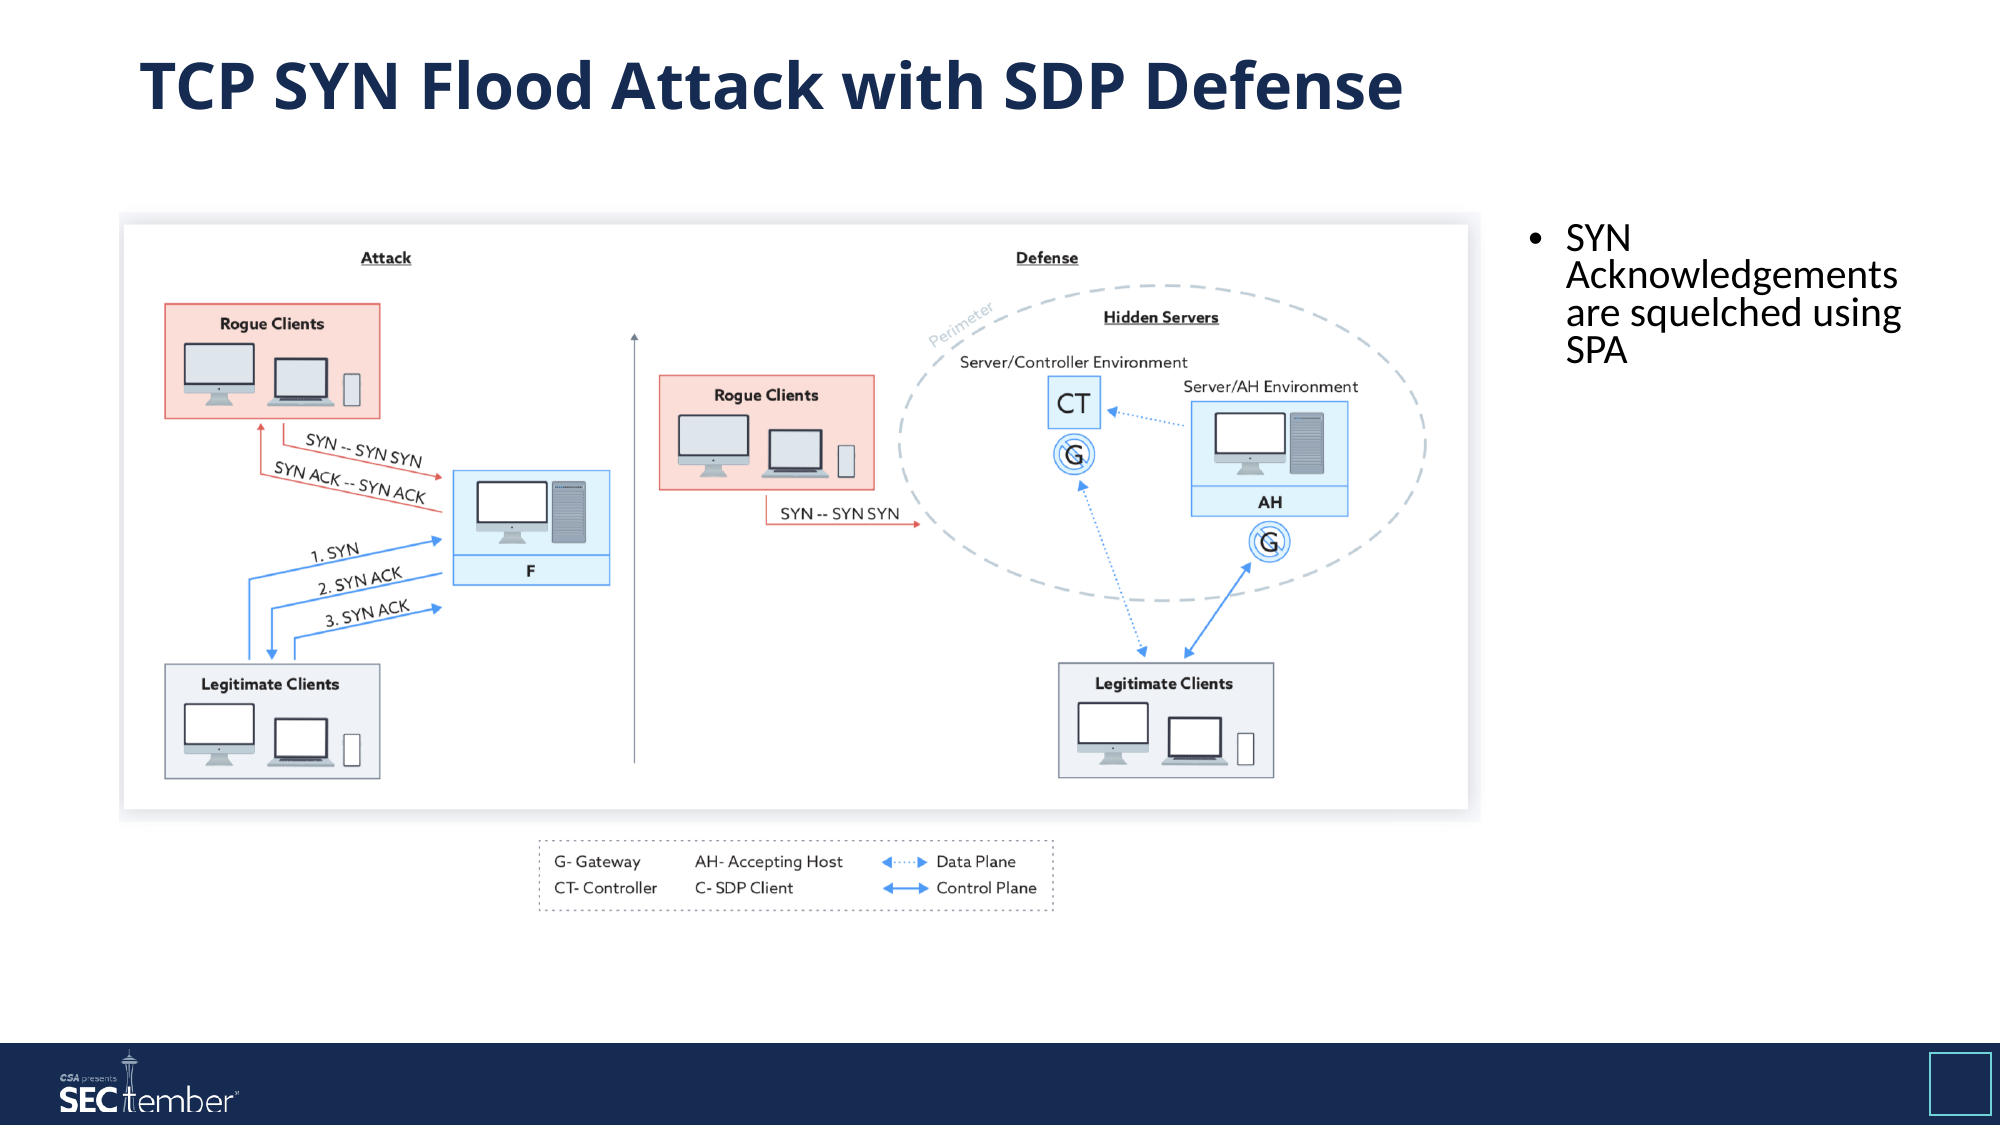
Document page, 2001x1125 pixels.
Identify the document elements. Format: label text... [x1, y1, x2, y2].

picture [119, 197, 1485, 928]
title TCP SYN Flood Attack with SDP Defense [124, 22, 1822, 150]
list SYN Acknowledgements are squelched using SPA [1513, 213, 1949, 928]
